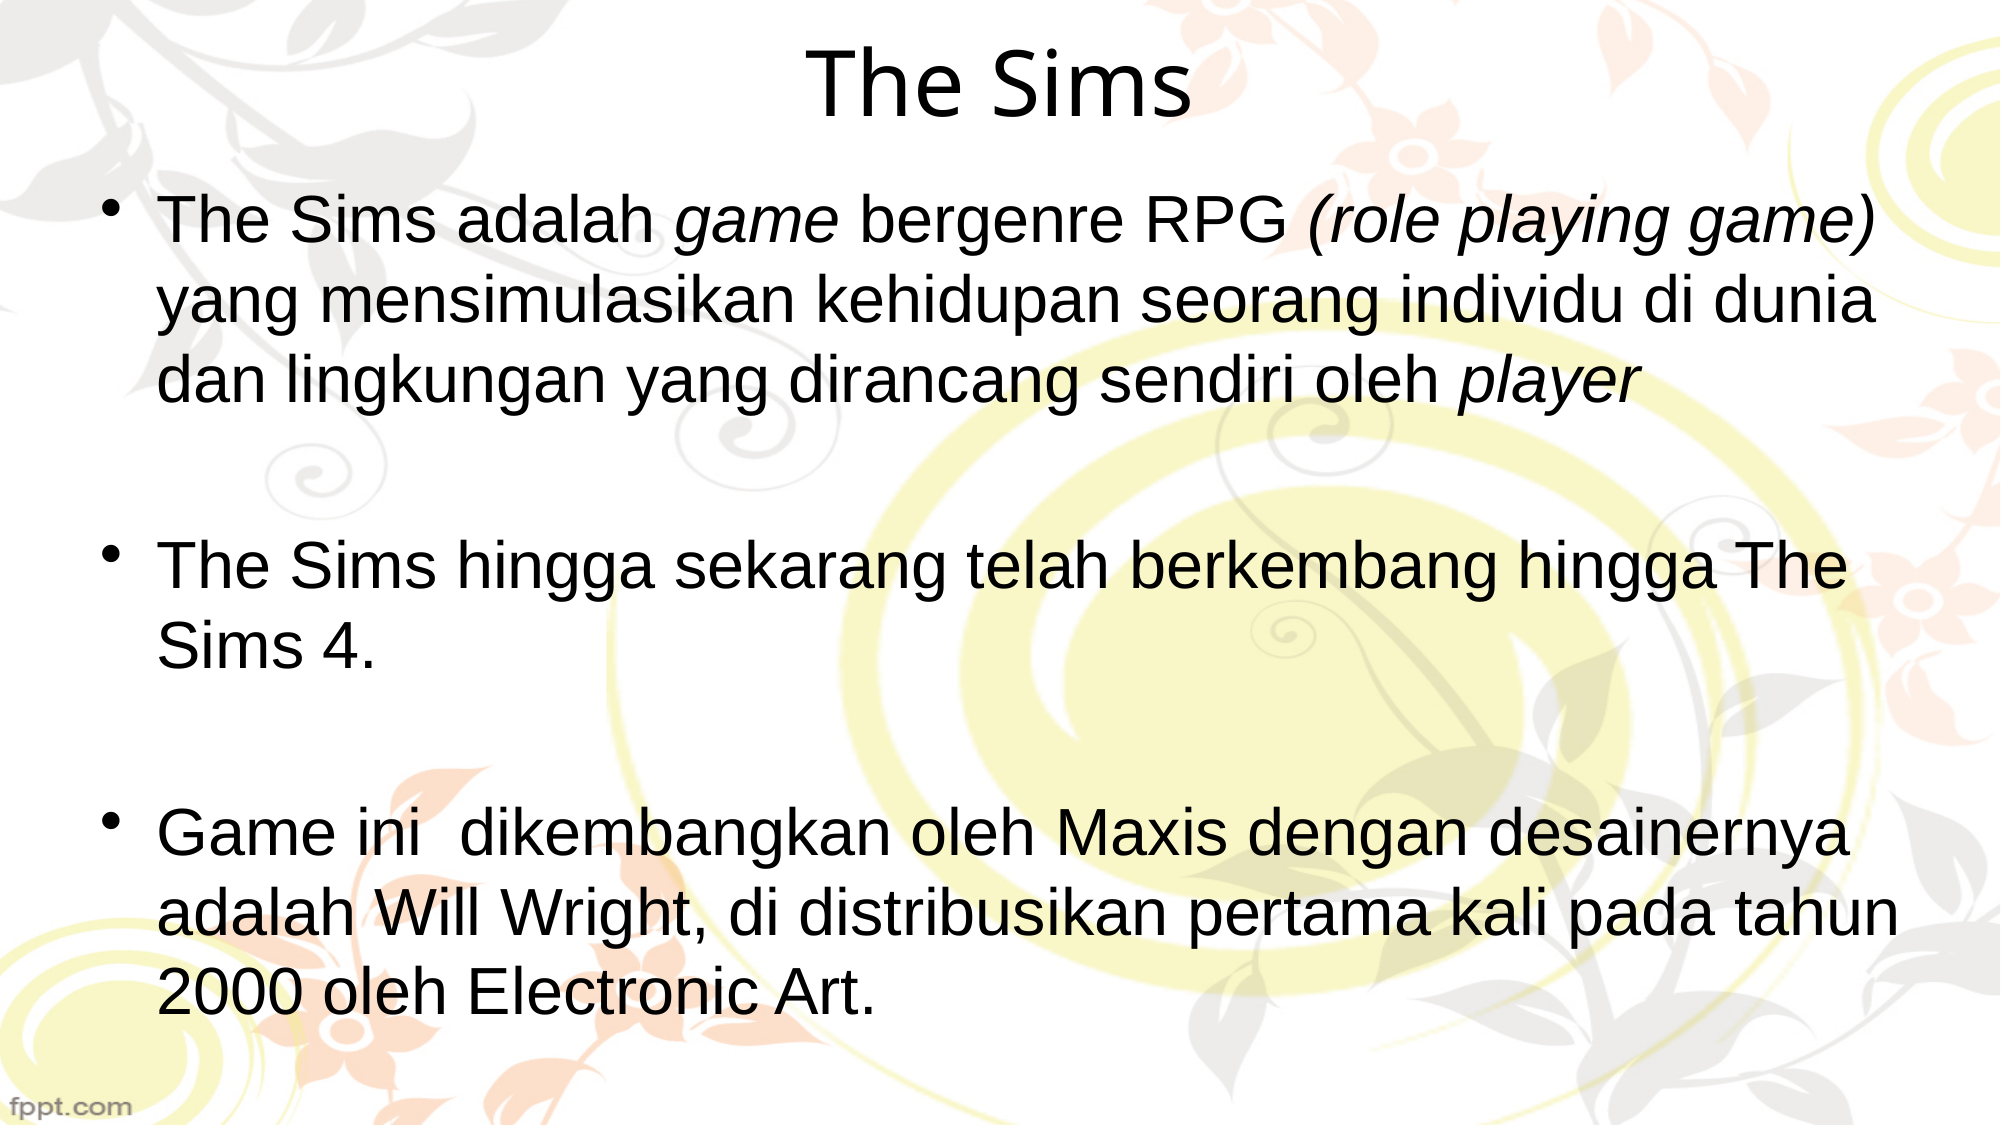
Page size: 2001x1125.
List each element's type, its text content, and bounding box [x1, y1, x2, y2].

title The Sims [149, 40, 1851, 119]
list The Sims adalah game bergenre RPG (role playing game) yang mensimulasikan kehidupan seorang individu di dunia dan lingkungan yang dirancang sendiri oleh player The Sims hingga sekarang telah berkembang hingga The Sims 4. Game ini dikembangkan oleh Maxis dengan desainernya adalah Will Wright, di distribusikan pertama kali pada tahun 2000 oleh Electronic Art. [84, 167, 1928, 1071]
picture [0, 0, 2001, 1125]
